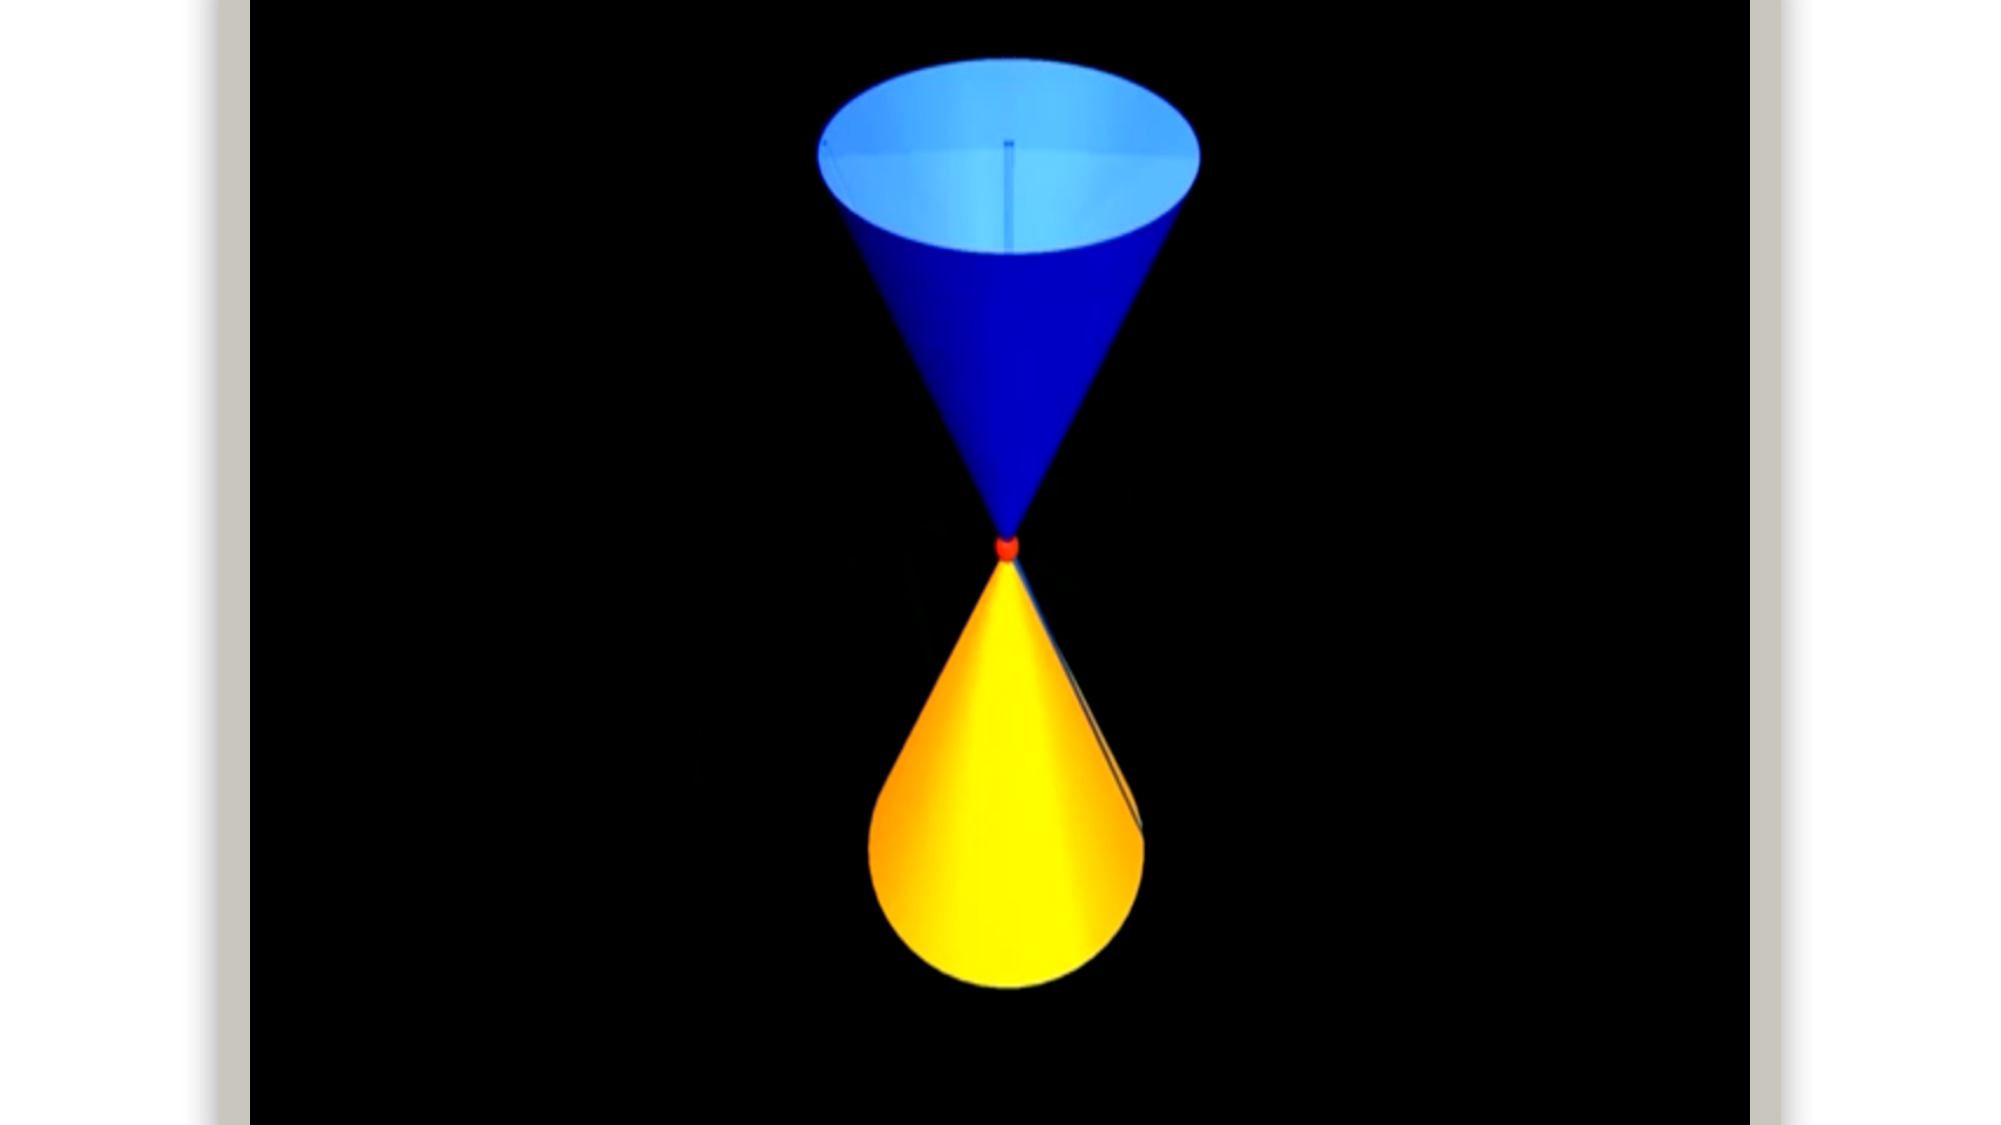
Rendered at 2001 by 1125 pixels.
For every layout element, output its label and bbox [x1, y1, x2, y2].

picture [249, 0, 1750, 1125]
